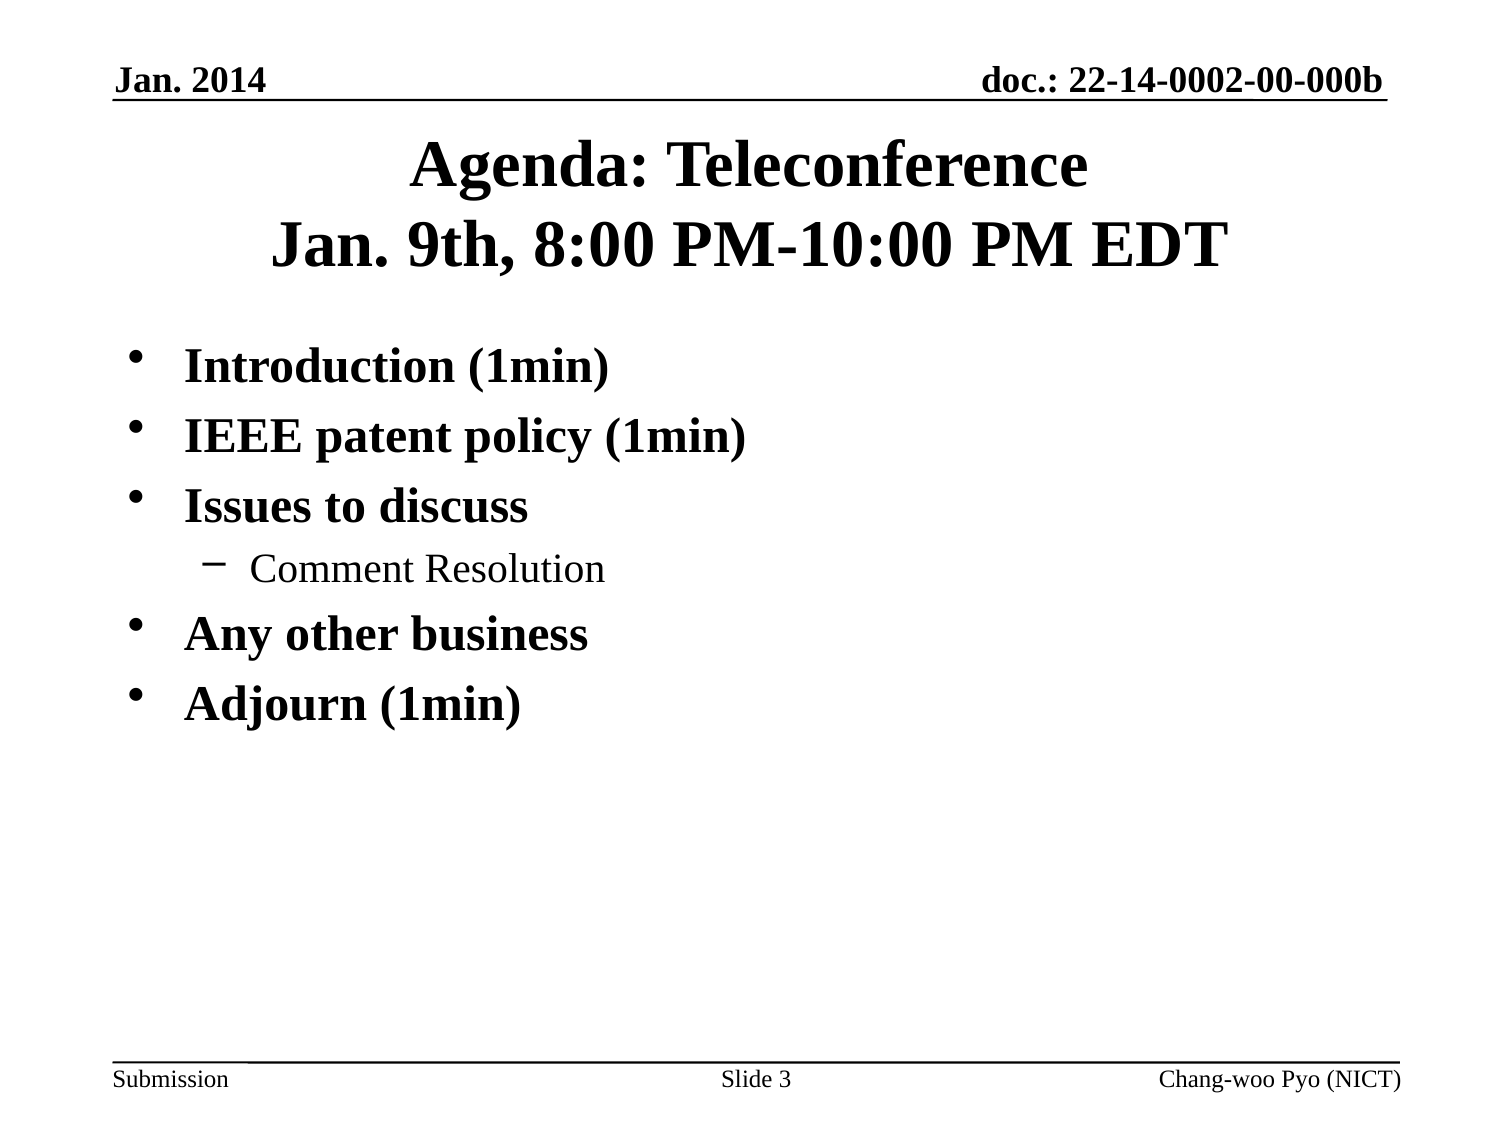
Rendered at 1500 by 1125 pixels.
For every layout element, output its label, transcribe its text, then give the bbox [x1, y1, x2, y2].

list Introduction (1min) IEEE patent policy (1min) Issues to discuss Comment Resolution Any other business Adjourn (1min) [112, 324, 1388, 1000]
slide_number Slide 3 [712, 1061, 800, 1093]
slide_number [114, 54, 271, 101]
title Agenda: Teleconference Jan. 9th, 8:00 PM-10:00 PM EDT [112, 112, 1388, 288]
footer Chang-woo Pyo (NICT) [1155, 1061, 1402, 1093]
